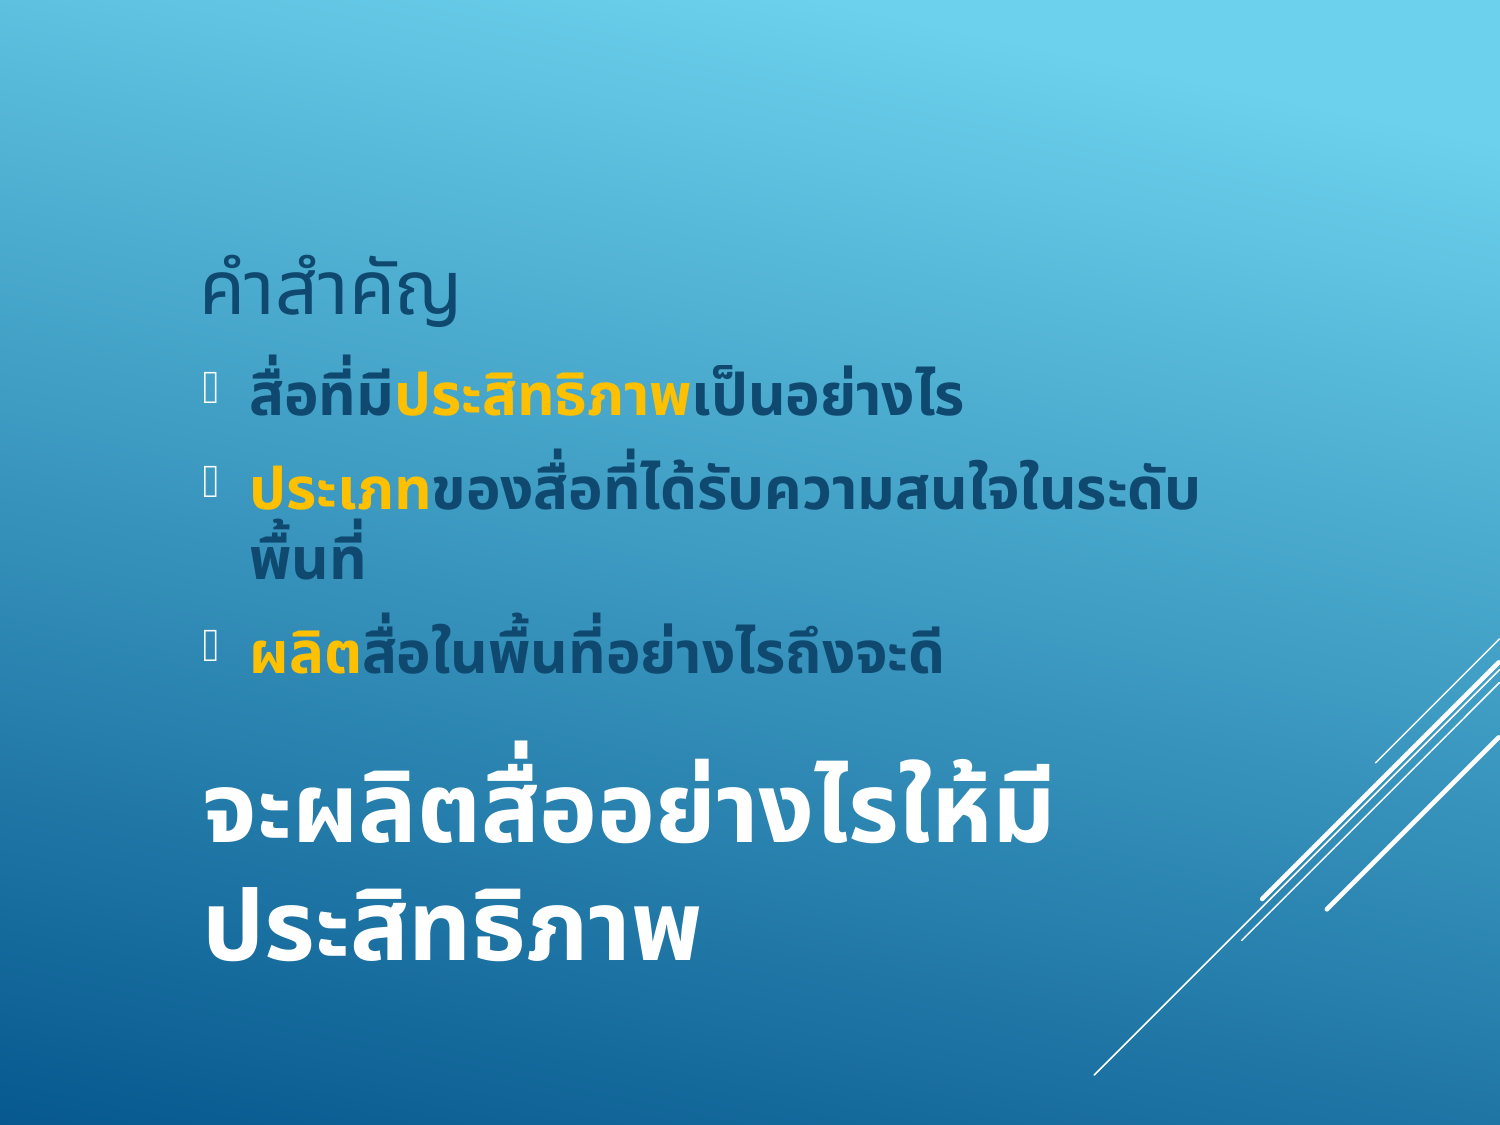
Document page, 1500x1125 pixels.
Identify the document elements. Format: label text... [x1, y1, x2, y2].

title จะผลิตสื่ออย่างไรให้มีประสิทธิภาพ [187, 769, 1287, 988]
list สื่อที่มีประสิทธิภาพเป็นอย่างไร ประเภทของสื่อที่ได้รับความสนใจในระดับพื้นที่ ผลิตสื่อในพื้นที่อย่างไรถึงจะดี [187, 350, 1287, 769]
list คำสำคัญ [0, 232, 663, 338]
